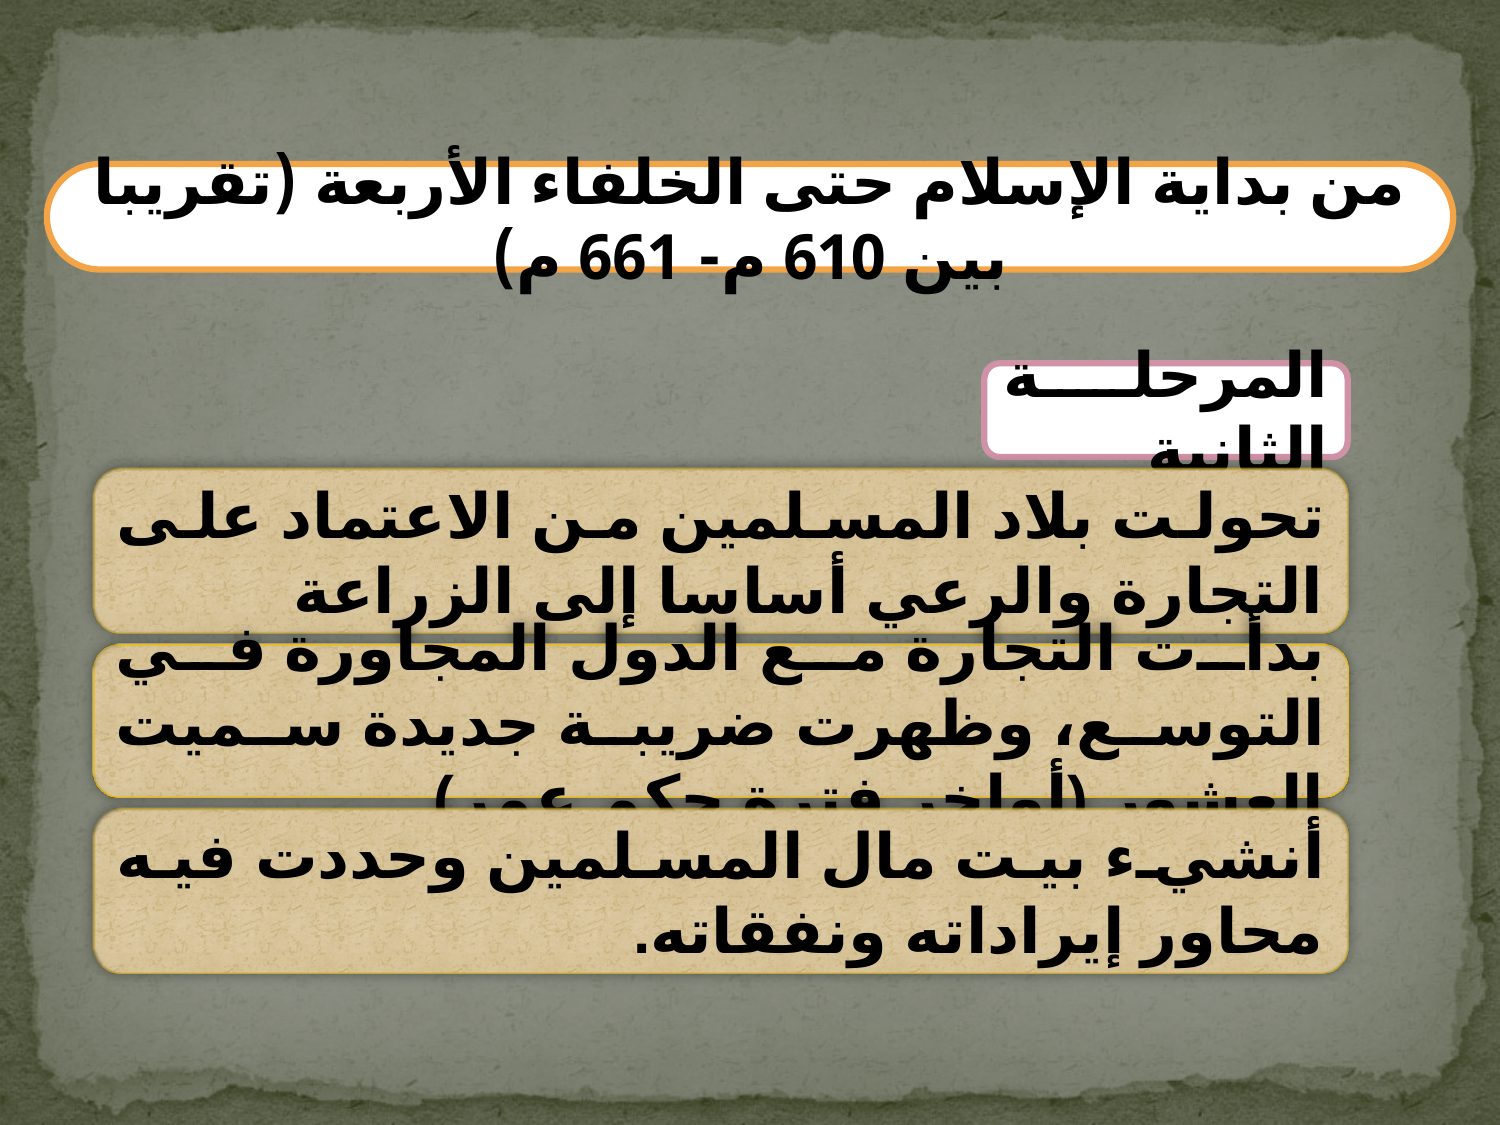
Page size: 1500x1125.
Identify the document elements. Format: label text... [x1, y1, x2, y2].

text_box أنشيء بيت مال المسلمين وحددت فيه محاور إيراداته ونفقاته. [96, 811, 1346, 972]
text_box من بداية الإسلام حتى الخلفاء الأربعة (تقريبا بين 610 م- 661 م) [43, 160, 1457, 273]
text_box المرحلة الثانية [981, 360, 1351, 461]
text_box بدأت التجارة مع الدول المجاورة في التوسع، وظهرت ضريبة جديدة سميت العشور (أواخر فترة حكم عمر) [93, 644, 1349, 798]
text_box تحولت بلاد المسلمين من الاعتماد على التجارة والرعي أساسا إلى الزراعة [96, 471, 1346, 631]
